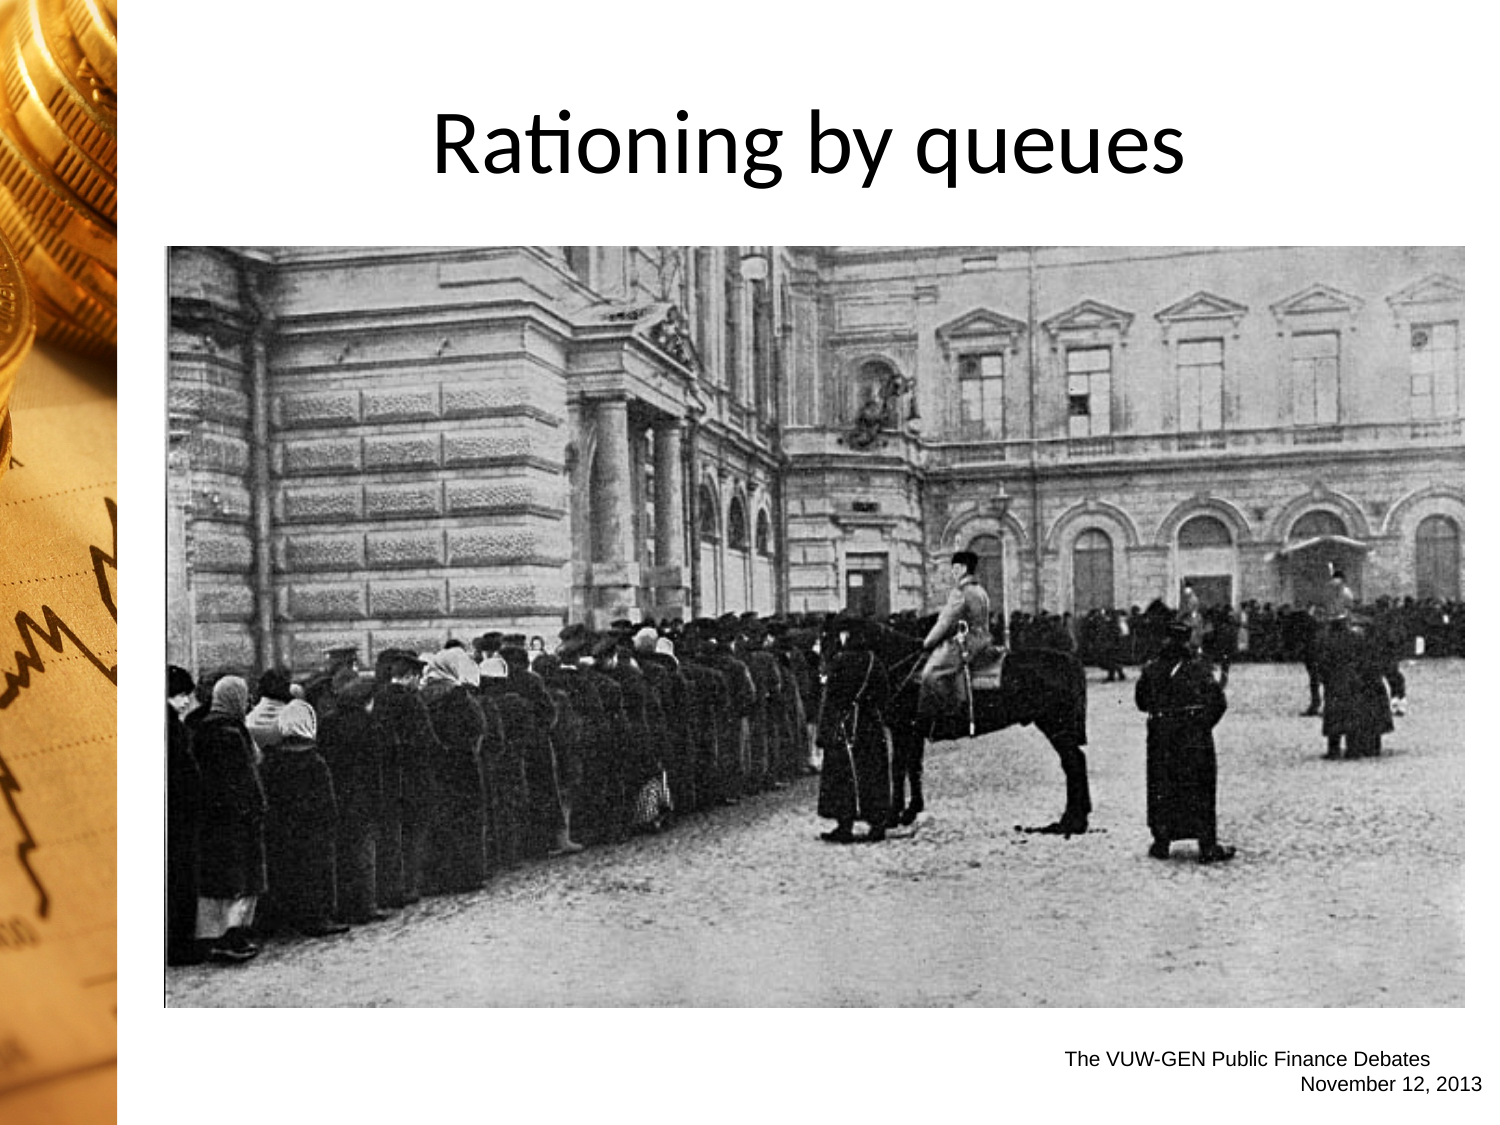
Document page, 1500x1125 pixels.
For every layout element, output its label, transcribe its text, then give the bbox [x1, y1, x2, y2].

text_box The VUW-GEN Public Finance Debates November 12, 2013 [667, 1034, 1498, 1106]
picture [0, 0, 118, 1125]
picture [163, 245, 1465, 1009]
title Rationing by queues [171, 45, 1449, 229]
